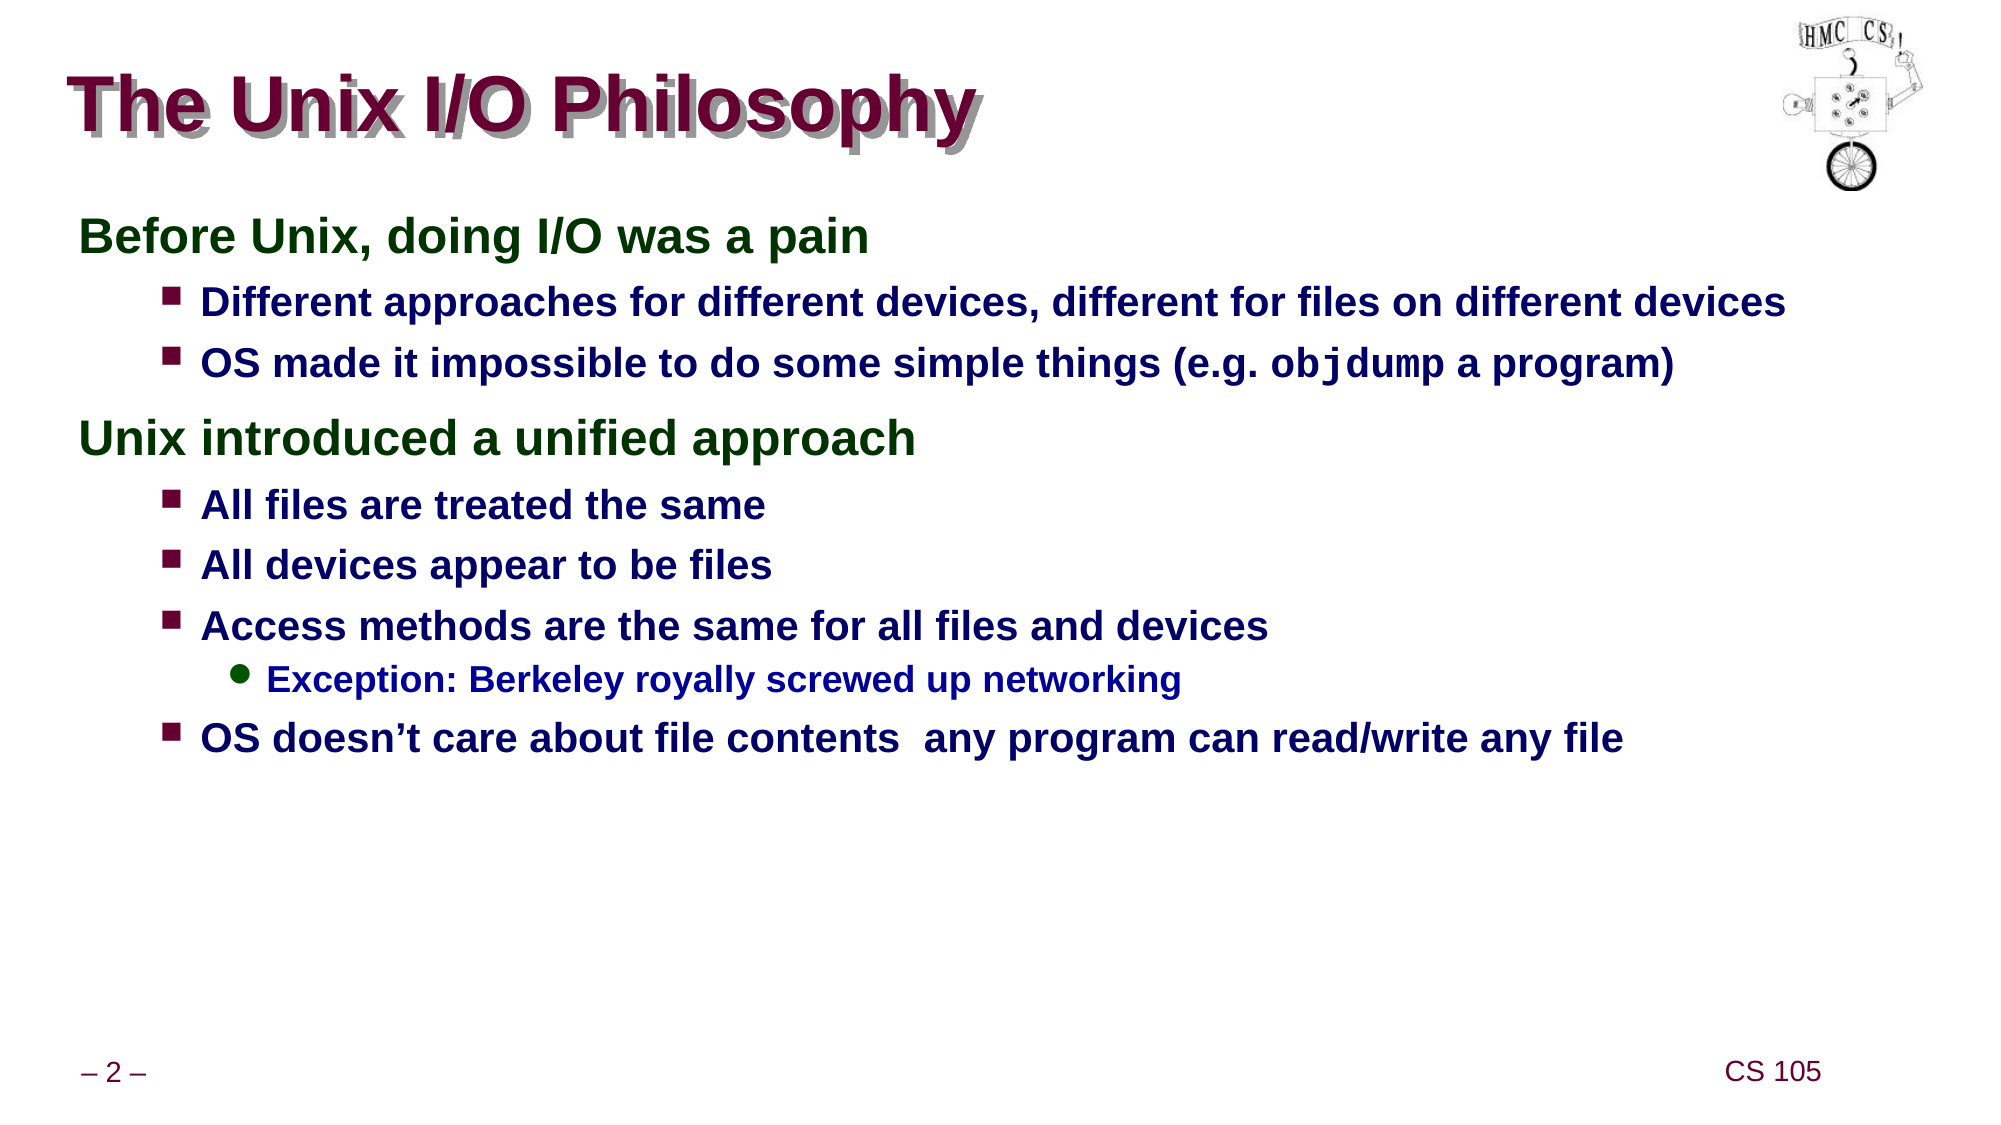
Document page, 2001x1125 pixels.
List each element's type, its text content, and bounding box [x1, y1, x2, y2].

picture [1783, 12, 1923, 191]
title The Unix I/O Philosophy [66, 37, 1763, 175]
